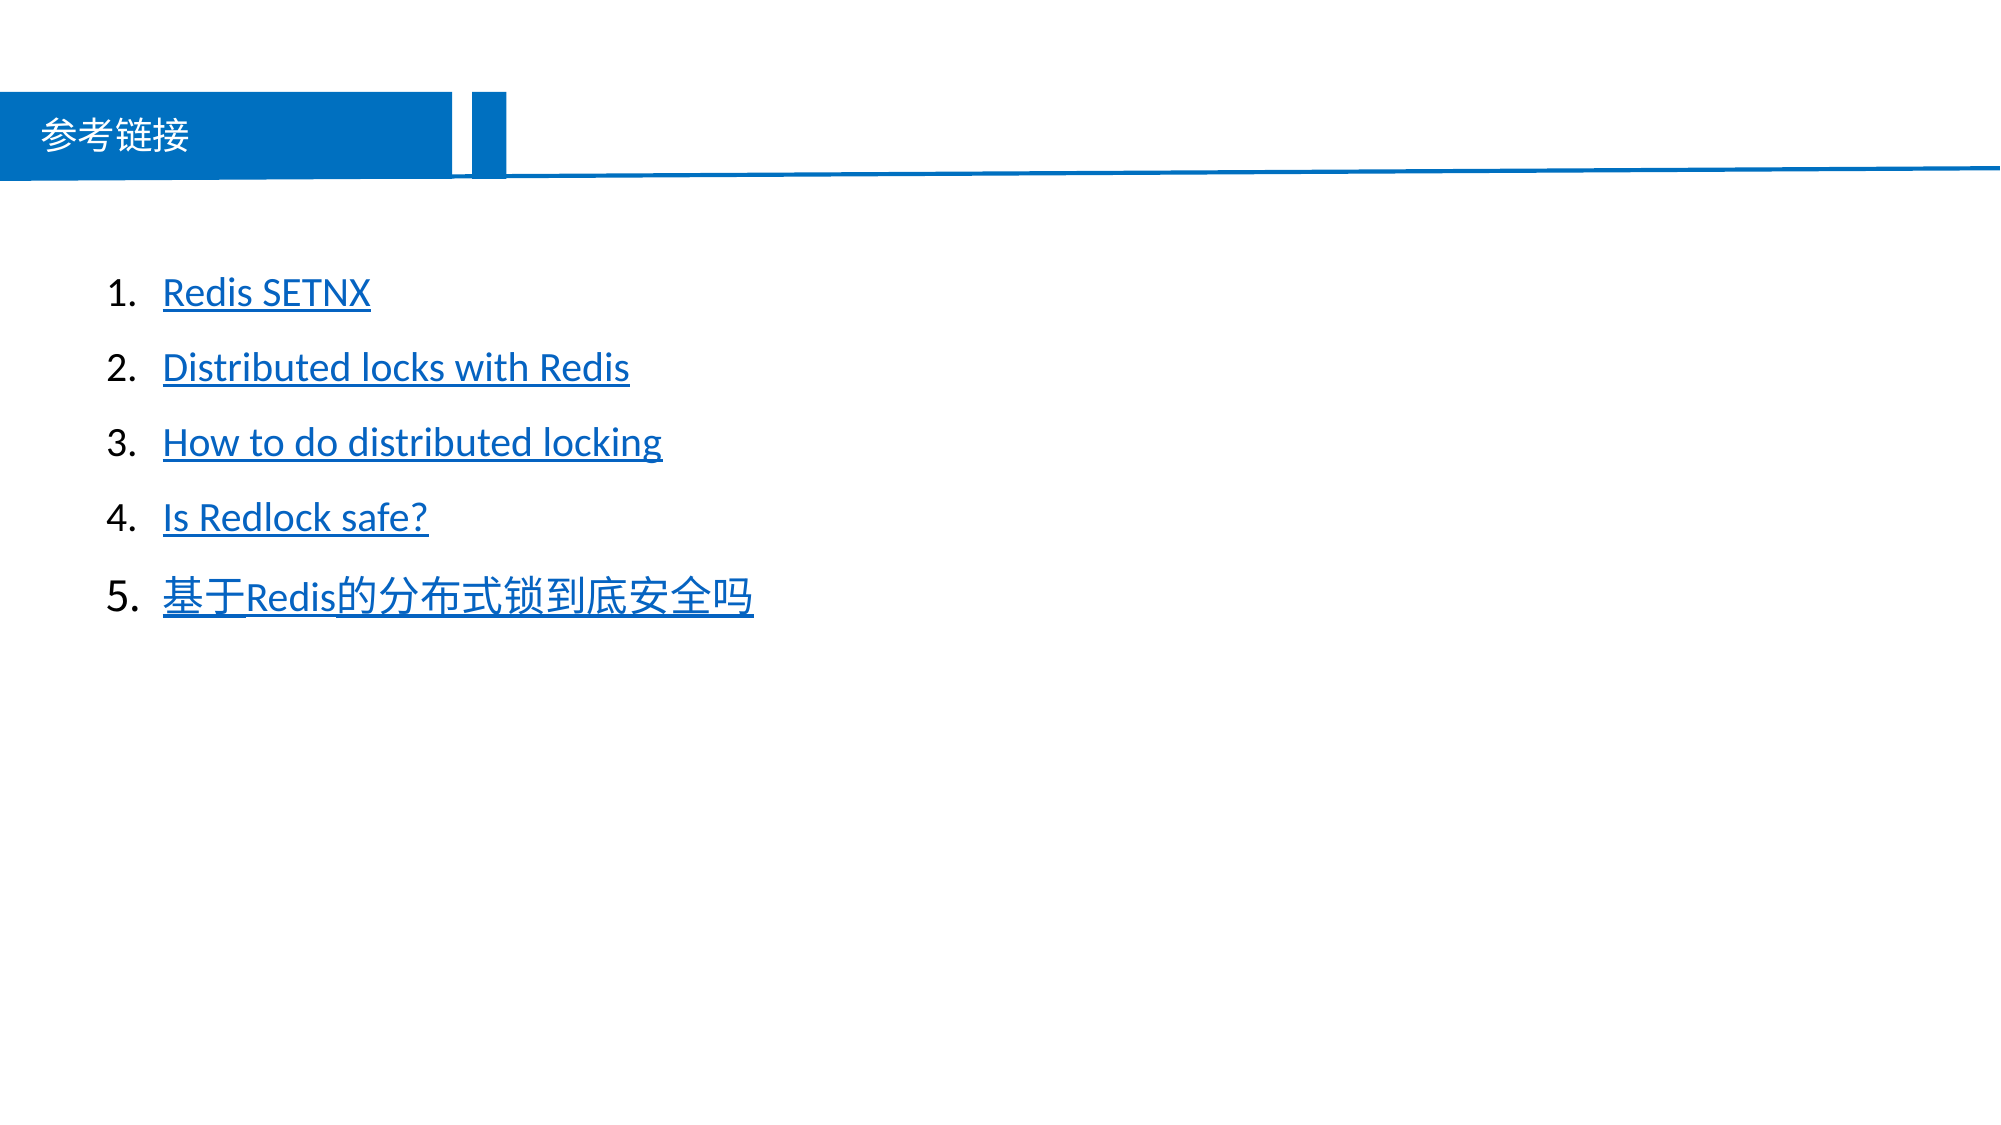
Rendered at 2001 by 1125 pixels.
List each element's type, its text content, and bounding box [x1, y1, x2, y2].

text_box 参考链接 [25, 104, 446, 165]
text_box Redis SETNX Distributed locks with Redis How to do distributed locking Is Redlock safe? 基于Redis的分布式锁到底安全吗 [91, 231, 1753, 638]
